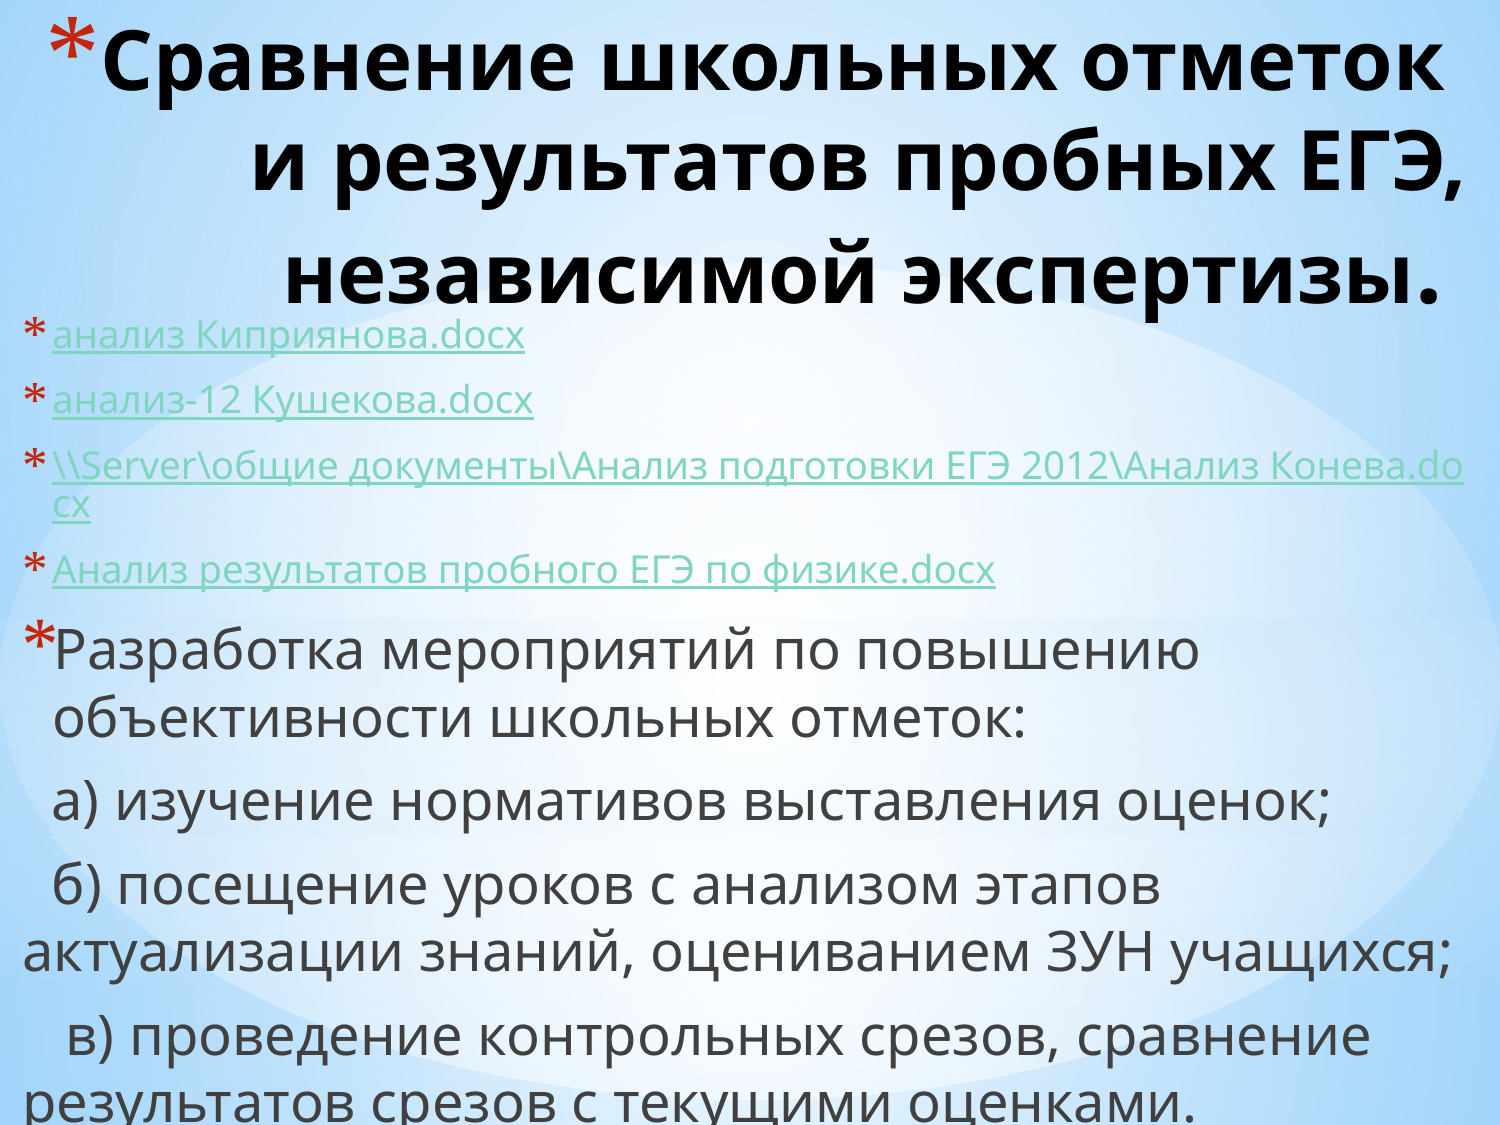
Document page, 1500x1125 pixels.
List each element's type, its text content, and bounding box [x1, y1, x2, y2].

list анализ Киприянова.docx анализ-12 Кушекова.docx \\Server\общие документы\Анализ подготовки ЕГЭ 2012\Анализ Конева.docx Анализ результатов пробного ЕГЭ по физике.docx Разработка мероприятий по повышению объективности школьных отметок: а) изучение нормативов выставления оценок; б) посещение уроков с анализом этапов актуализации знаний, оцениванием ЗУН учащихся; в) проведение контрольных срезов, сравнение результатов срезов с текущими оценками. [0, 302, 1483, 1125]
title Сравнение школьных отметок и результатов пробных ЕГЭ, независимой экспертизы. [17, 0, 1483, 302]
